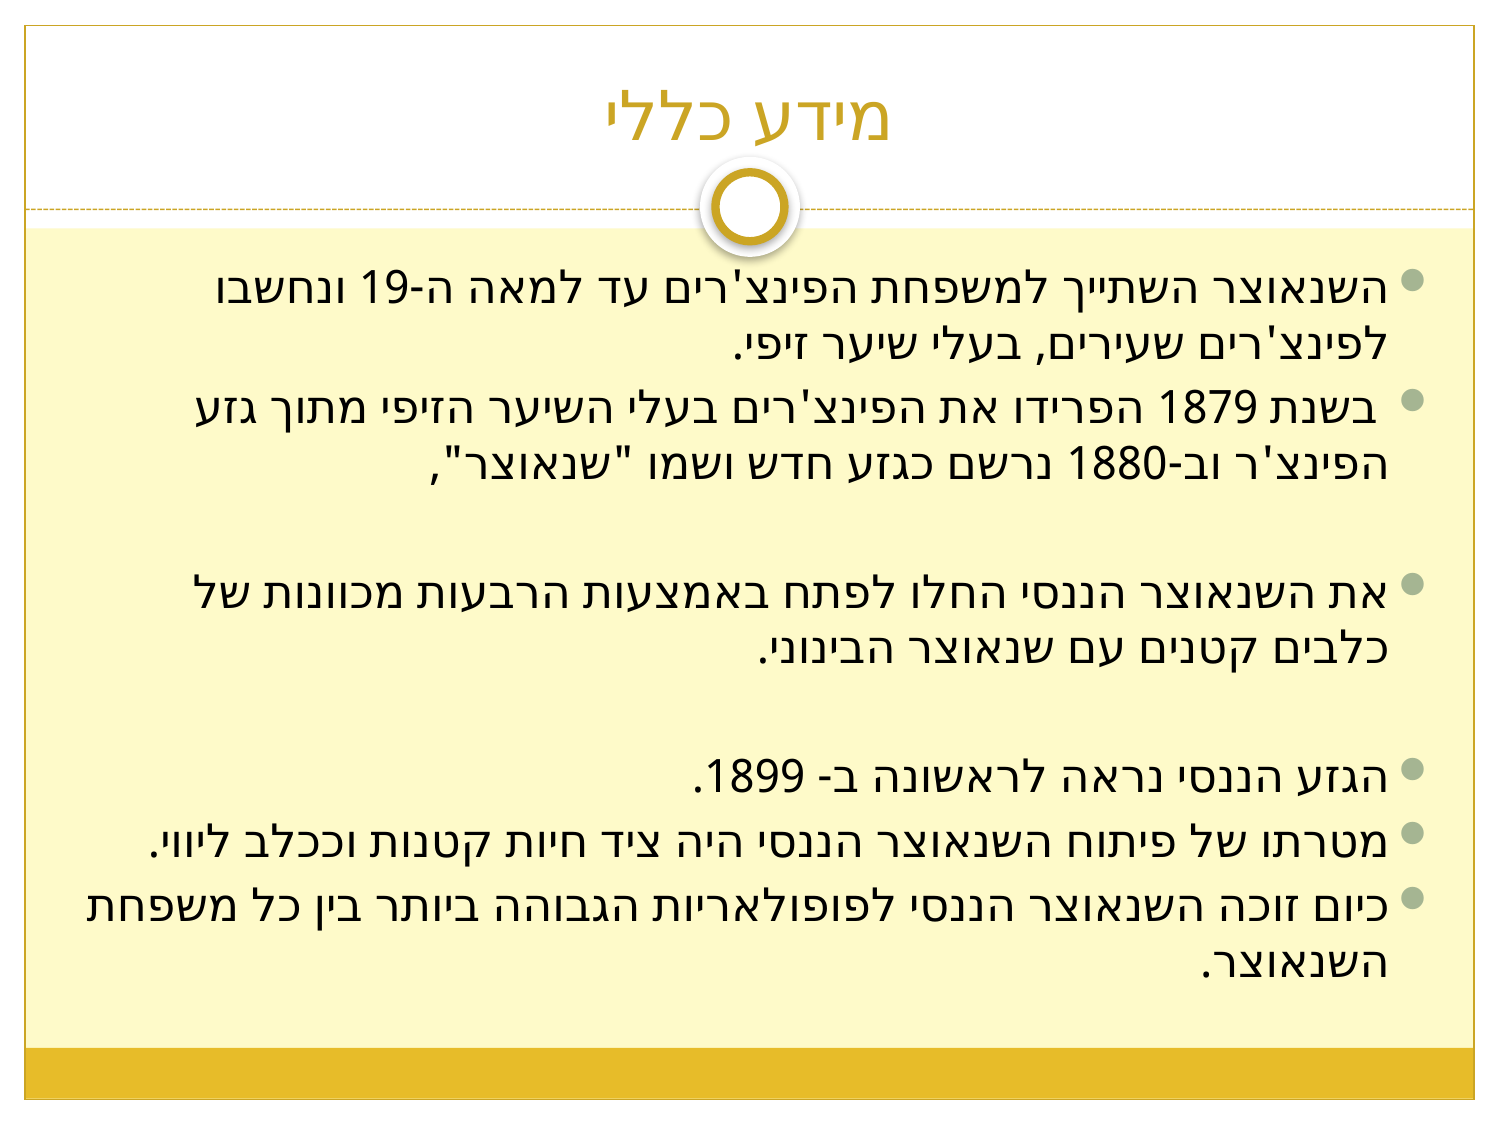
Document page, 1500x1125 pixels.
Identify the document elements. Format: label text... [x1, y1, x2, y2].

list השנאוצר השתייך למשפחת הפינצ'רים עד למאה ה-19 ונחשבו לפינצ'רים שעירים, בעלי שיער זיפי. בשנת 1879 הפרידו את הפינצ'רים בעלי השיער הזיפי מתוך גזע הפינצ'ר וב-1880 נרשם כגזע חדש ושמו "שנאוצר", את השנאוצר הננסי החלו לפתח באמצעות הרבעות מכוונות של כלבים קטנים עם שנאוצר הבינוני. הגזע הננסי נראה לראשונה ב- 1899. מטרתו של פיתוח השנאוצר הננסי היה ציד חיות קטנות וככלב ליווי. כיום זוכה השנאוצר הננסי לפופולאריות הגבוהה ביותר בין כל משפחת השנאוצר. [49, 250, 1445, 1001]
title מידע כללי [49, 37, 1450, 162]
